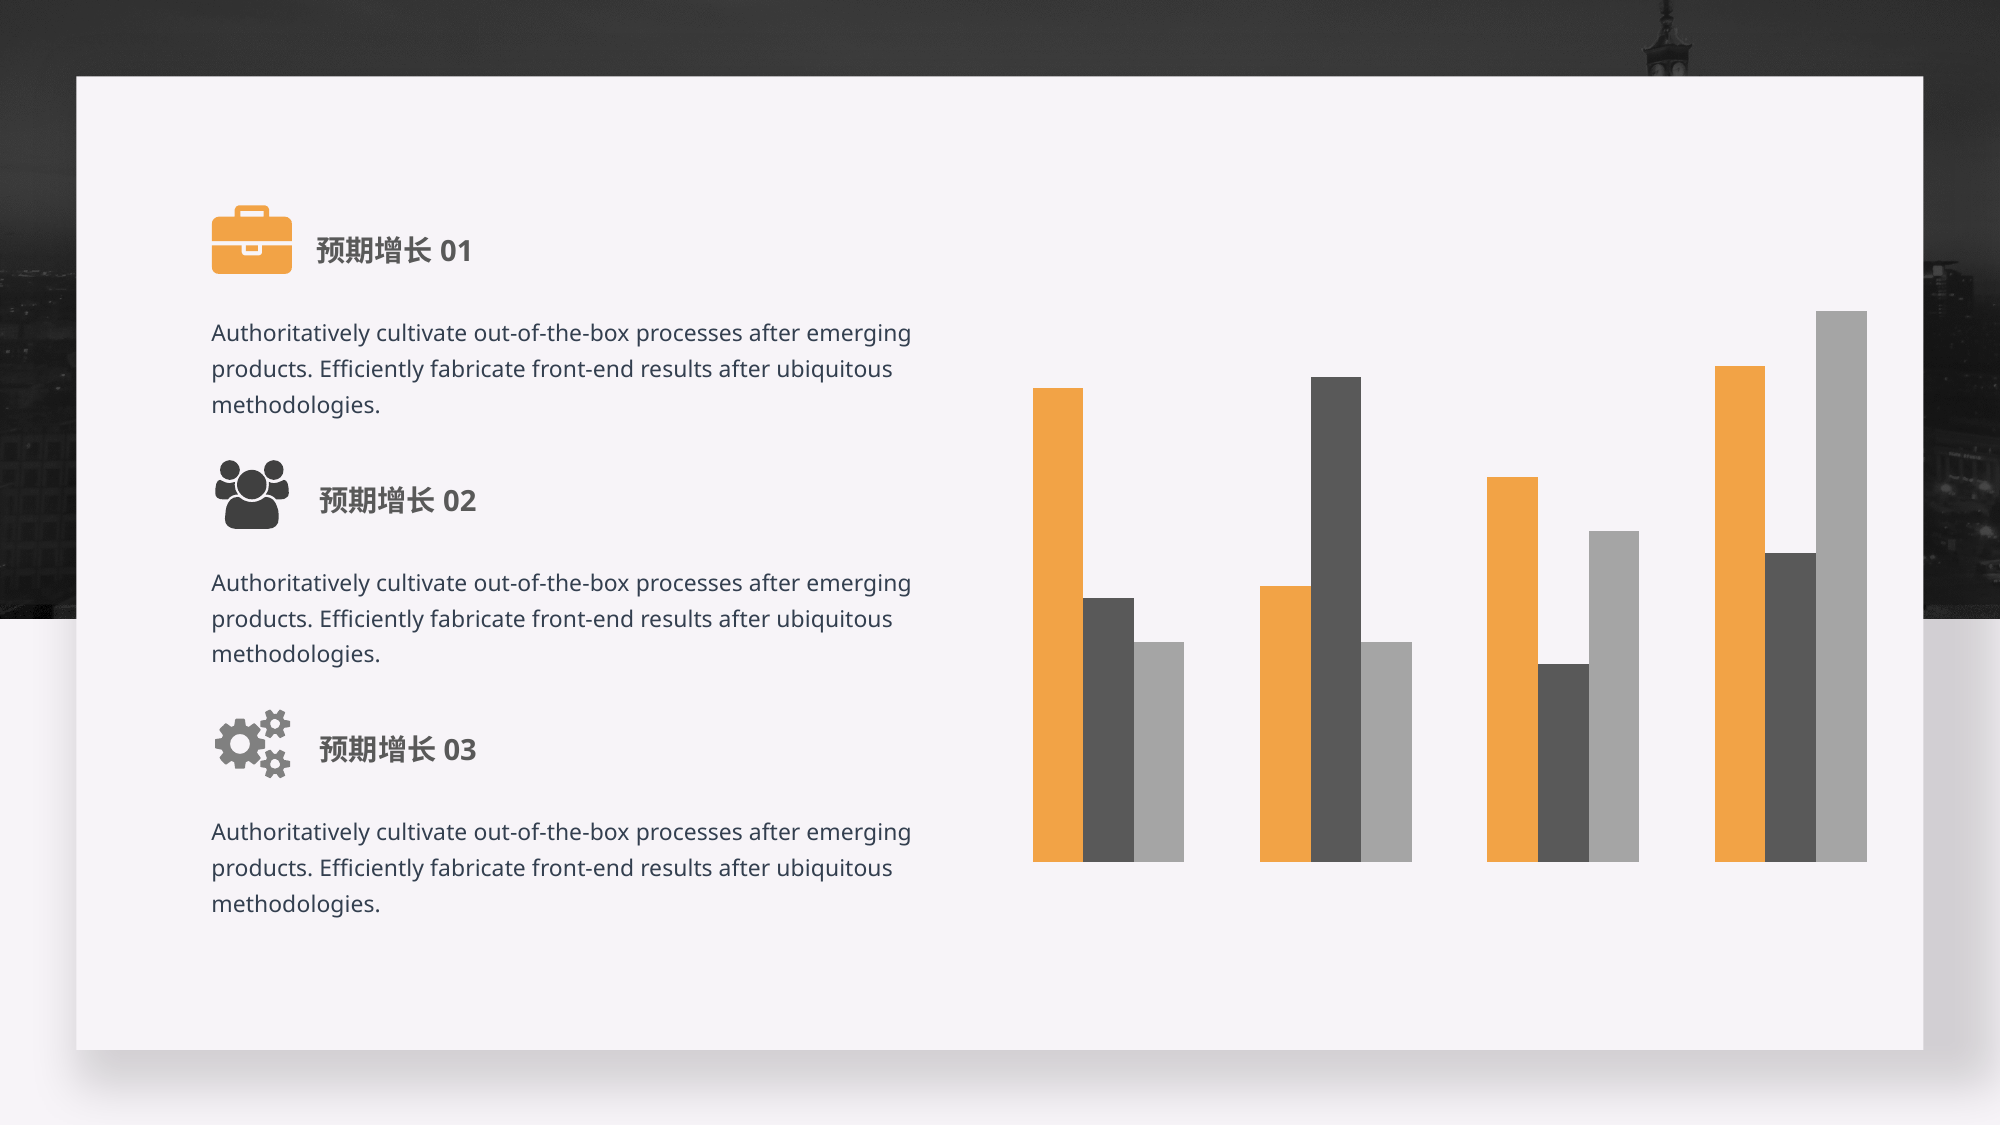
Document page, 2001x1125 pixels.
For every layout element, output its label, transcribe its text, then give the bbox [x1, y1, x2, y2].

text_box Authoritatively cultivate out-of-the-box processes after emerging products. Efficiently fabricate front-end results after ubiquitous methodologies. [196, 802, 976, 924]
text_box [75, 619, 1924, 1051]
picture [0, 0, 2000, 619]
text_box 预期增长03 [304, 713, 492, 774]
text_box [215, 709, 291, 779]
text_box Authoritatively cultivate out-of-the-box processes after emerging products. Efficiently fabricate front-end results after ubiquitous methodologies. [196, 619, 975, 675]
chart [975, 187, 1924, 876]
